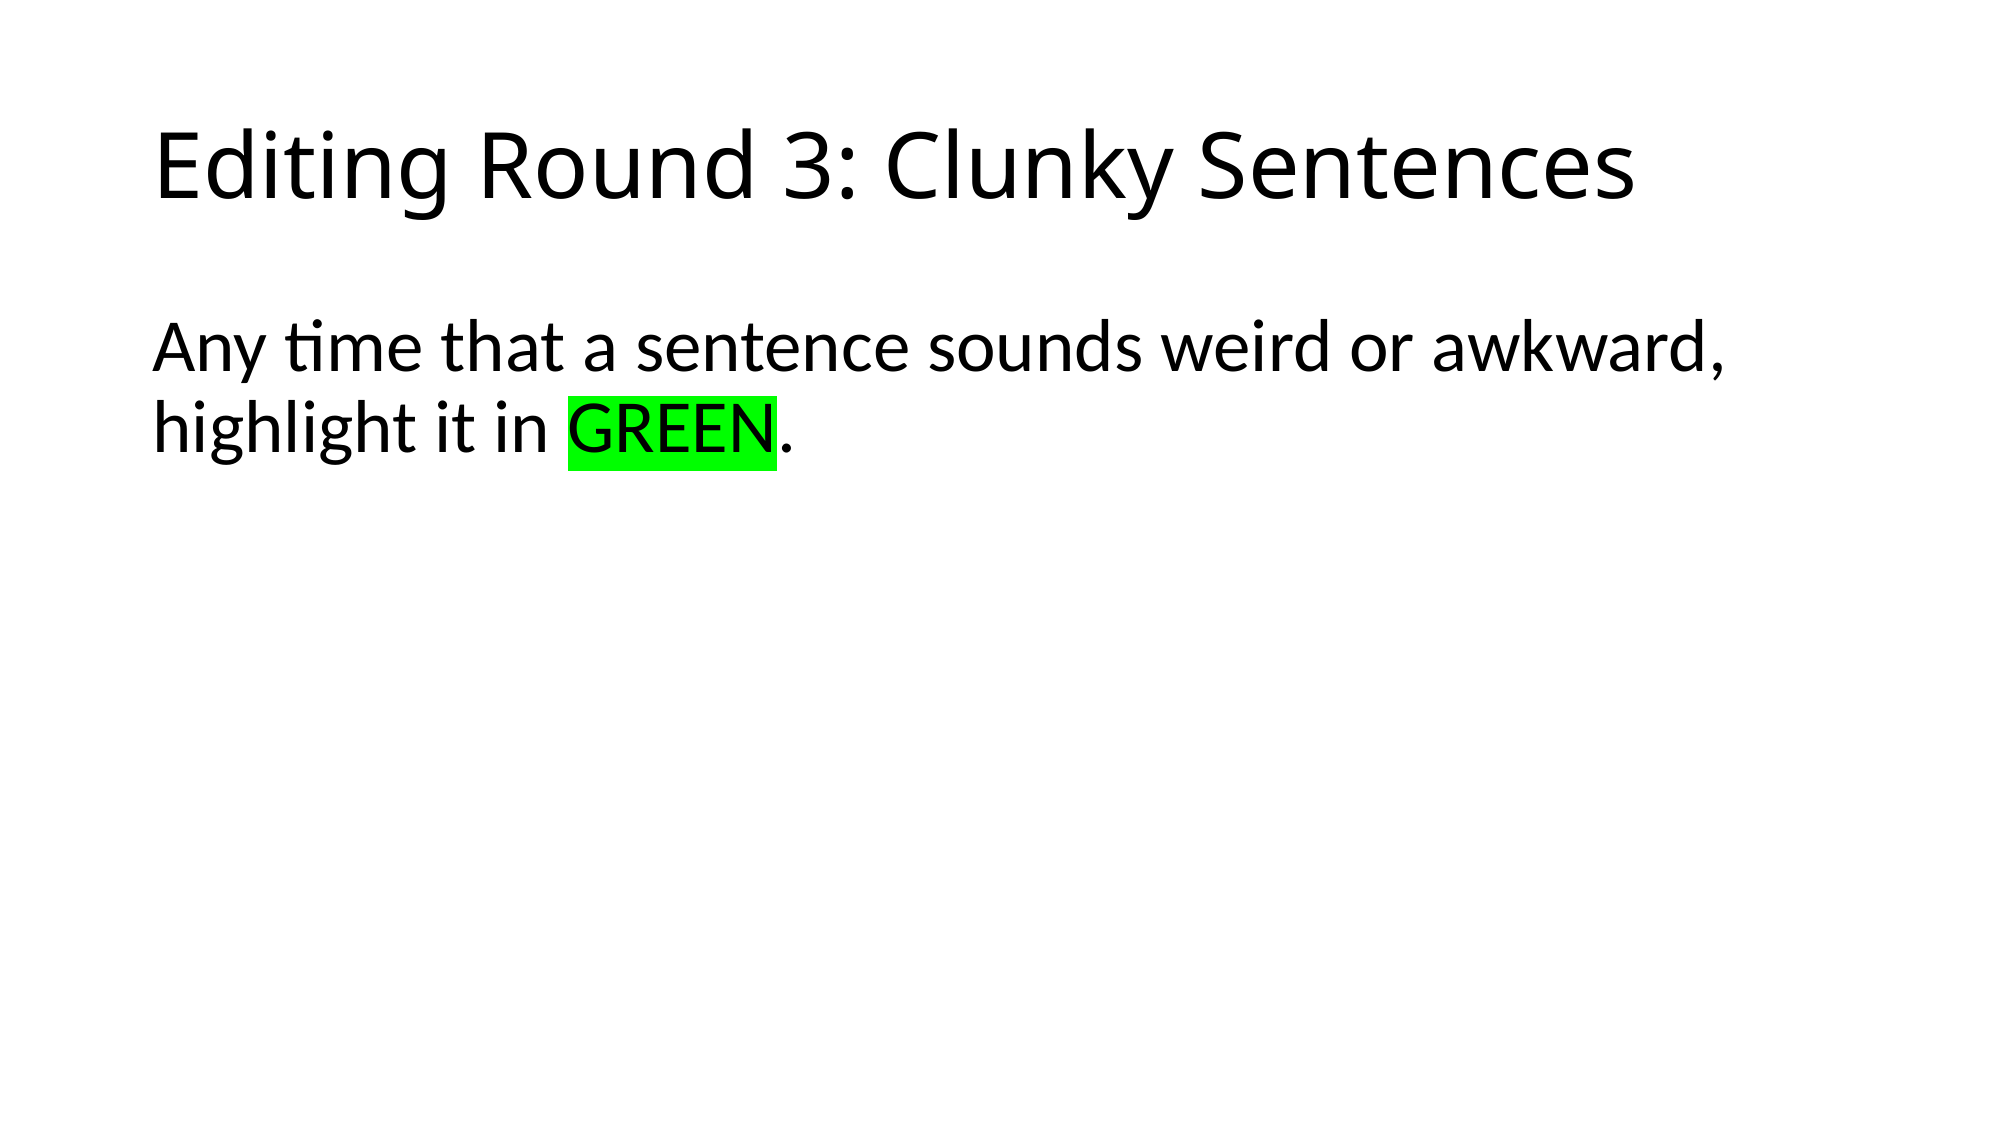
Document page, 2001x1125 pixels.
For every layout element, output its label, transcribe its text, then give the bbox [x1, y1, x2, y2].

list Any time that a sentence sounds weird or awkward, highlight it in GREEN. [137, 299, 1863, 1014]
title Editing Round 3: Clunky Sentences [137, 59, 1863, 278]
